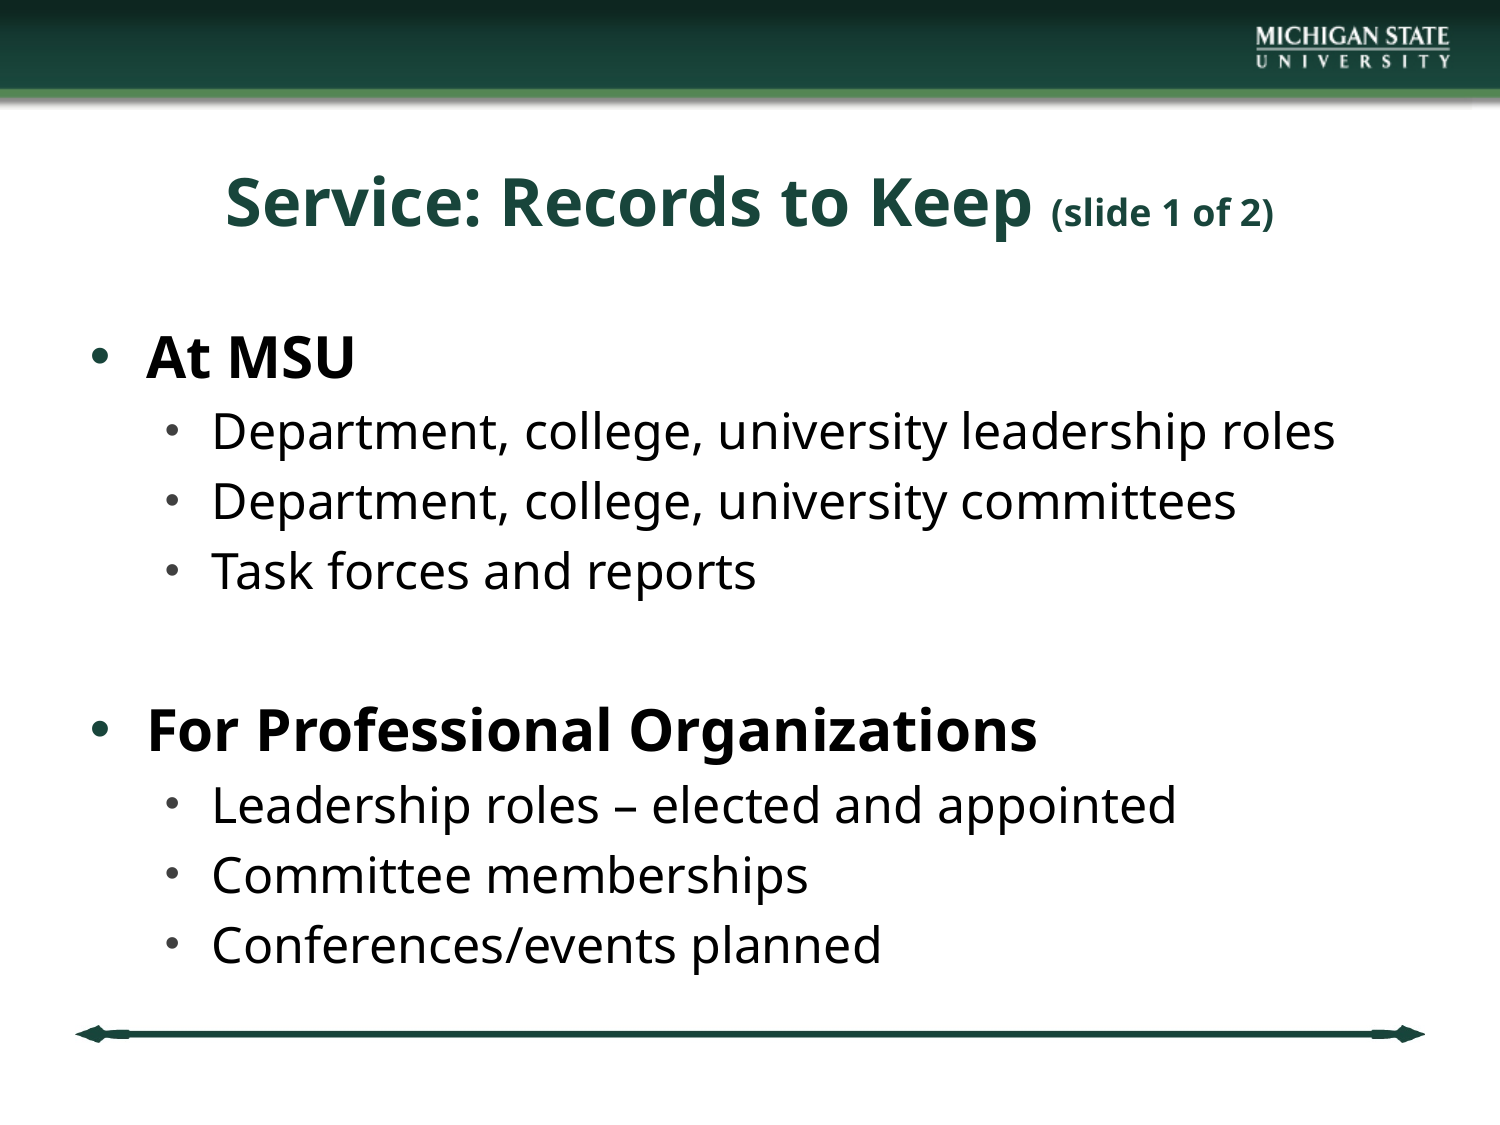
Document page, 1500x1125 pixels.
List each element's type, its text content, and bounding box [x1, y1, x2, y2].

list At MSU Department, college, university leadership roles Department, college, university committees Task forces and reports For Professional Organizations Leadership roles – elected and appointed Committee memberships Conferences/events planned [75, 312, 1425, 1005]
title Service: Records to Keep (slide 1 of 2) [75, 137, 1425, 263]
picture [0, 0, 1500, 110]
picture [75, 1025, 1425, 1043]
